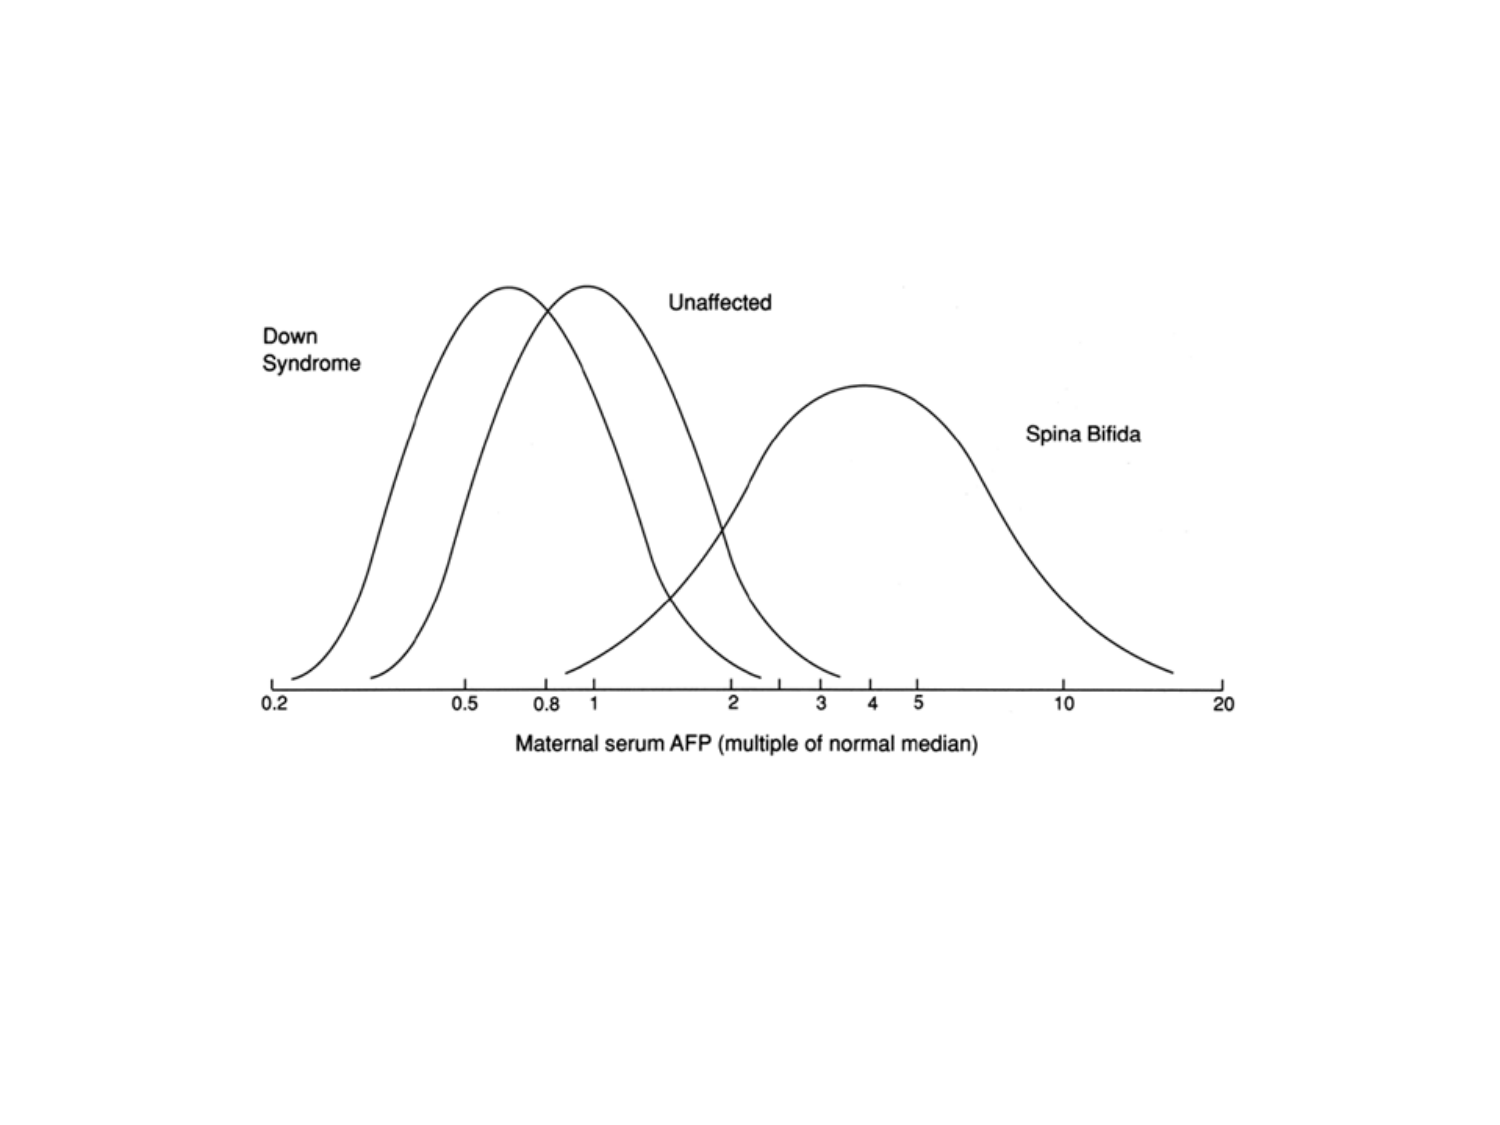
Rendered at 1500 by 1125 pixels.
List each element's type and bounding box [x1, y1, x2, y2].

picture [249, 278, 1251, 764]
